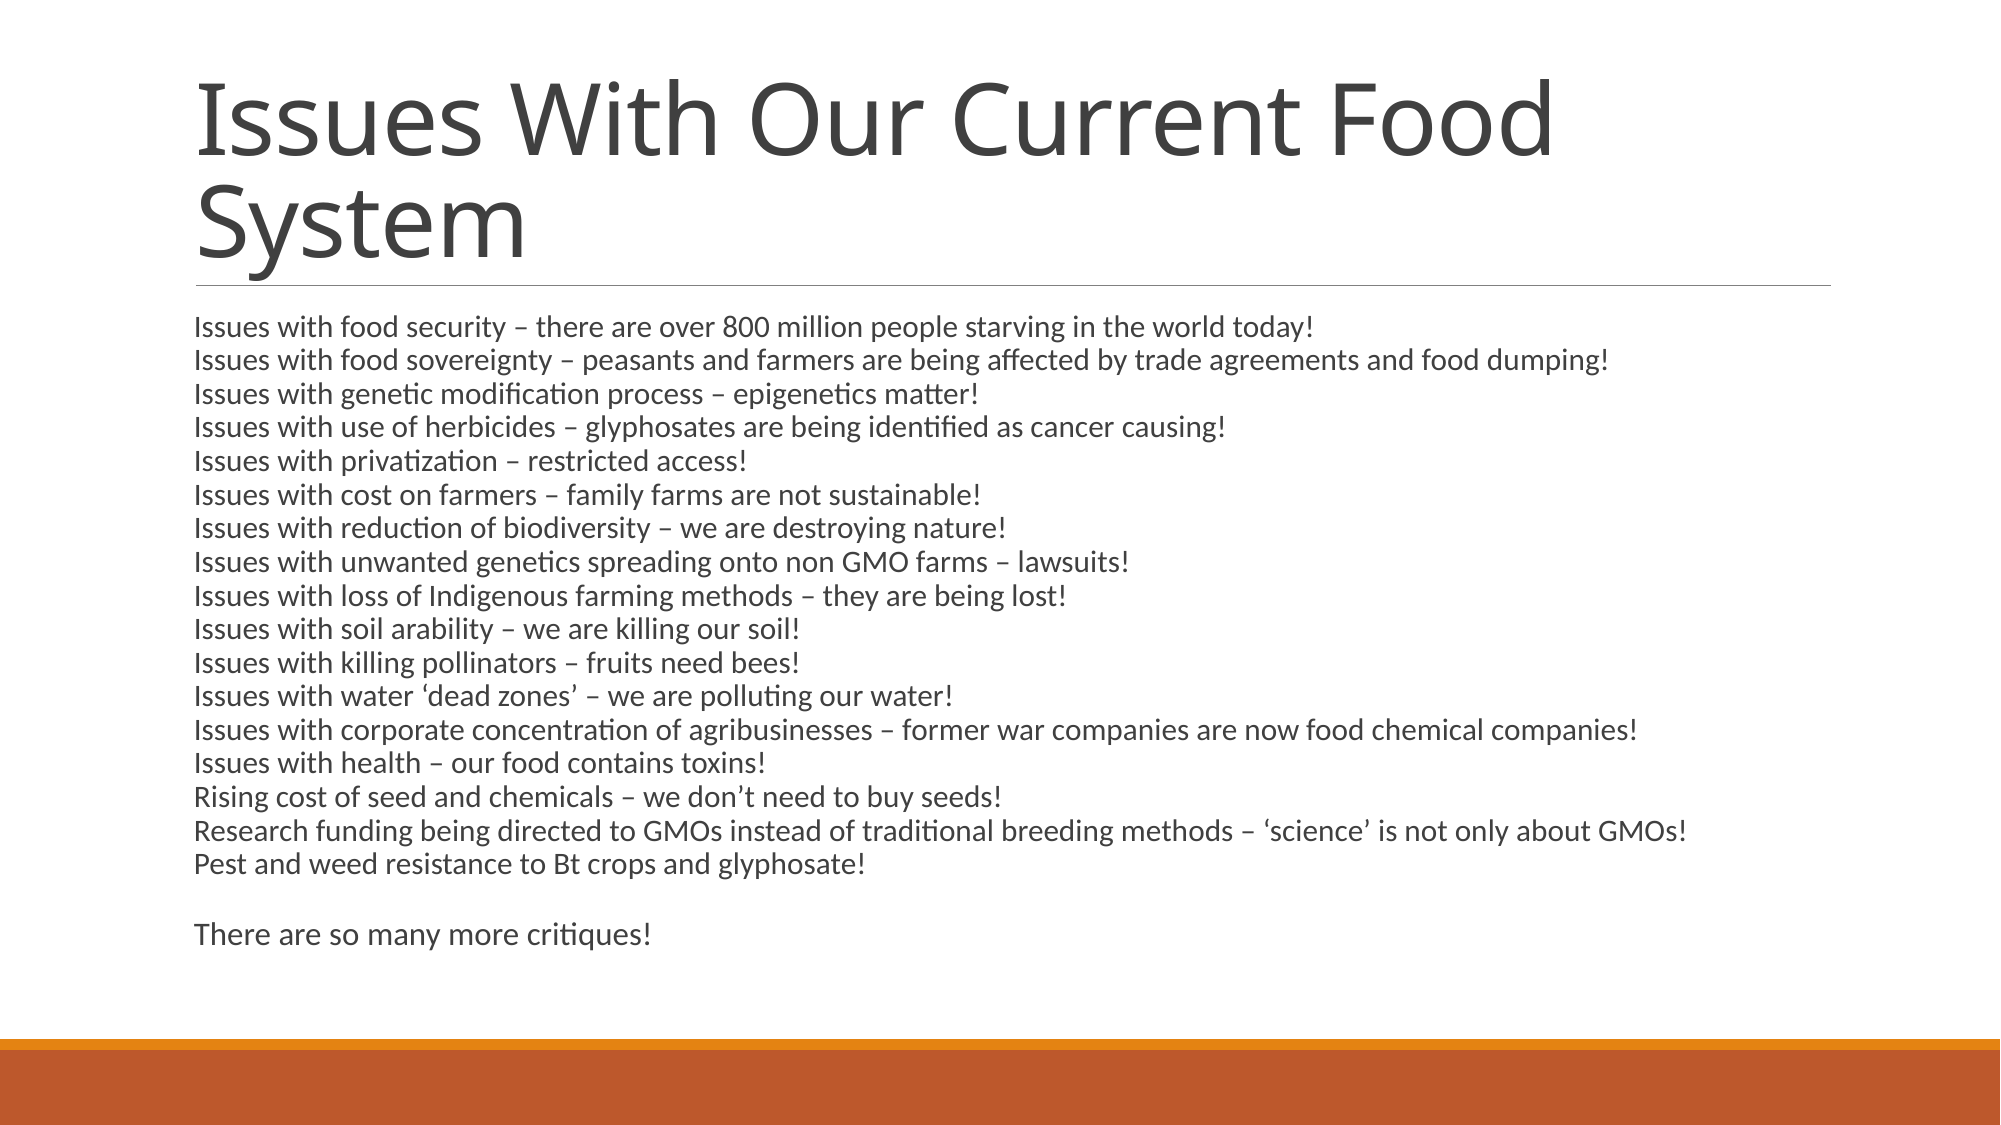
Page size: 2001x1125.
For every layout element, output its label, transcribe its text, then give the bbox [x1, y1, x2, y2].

title Issues With Our Current Food System [180, 47, 1830, 285]
list Issues with food security – there are over 800 million people starving in the world today! Issues with food sovereignty – peasants and farmers are being affected by trade agreements and food dumping! Issues with genetic modification process – epigenetics matter! Issues with use of herbicides – glyphosates are being identified as cancer causing! Issues with privatization – restricted access! Issues with cost on farmers – family farms are not sustainable! Issues with reduction of biodiversity – we are destroying nature! Issues with unwanted genetics spreading onto non GMO farms – lawsuits! Issues with loss of Indigenous farming methods – they are being lost! Issues with soil arability – we are killing our soil! Issues with killing pollinators – fruits need bees! Issues with water ‘dead zones’ – we are polluting our water! Issues with corporate concentration of agribusinesses – former war companies are now food chemical companies! Issues with health – our food contains toxins! Rising cost of seed and chemicals – we don’t need to buy seeds! Research funding being directed to GMOs instead of traditional breeding methods – ‘science’ is not only about GMOs! Pest and weed resistance to Bt crops and glyphosate! There are so many more critiques! [180, 302, 1830, 963]
